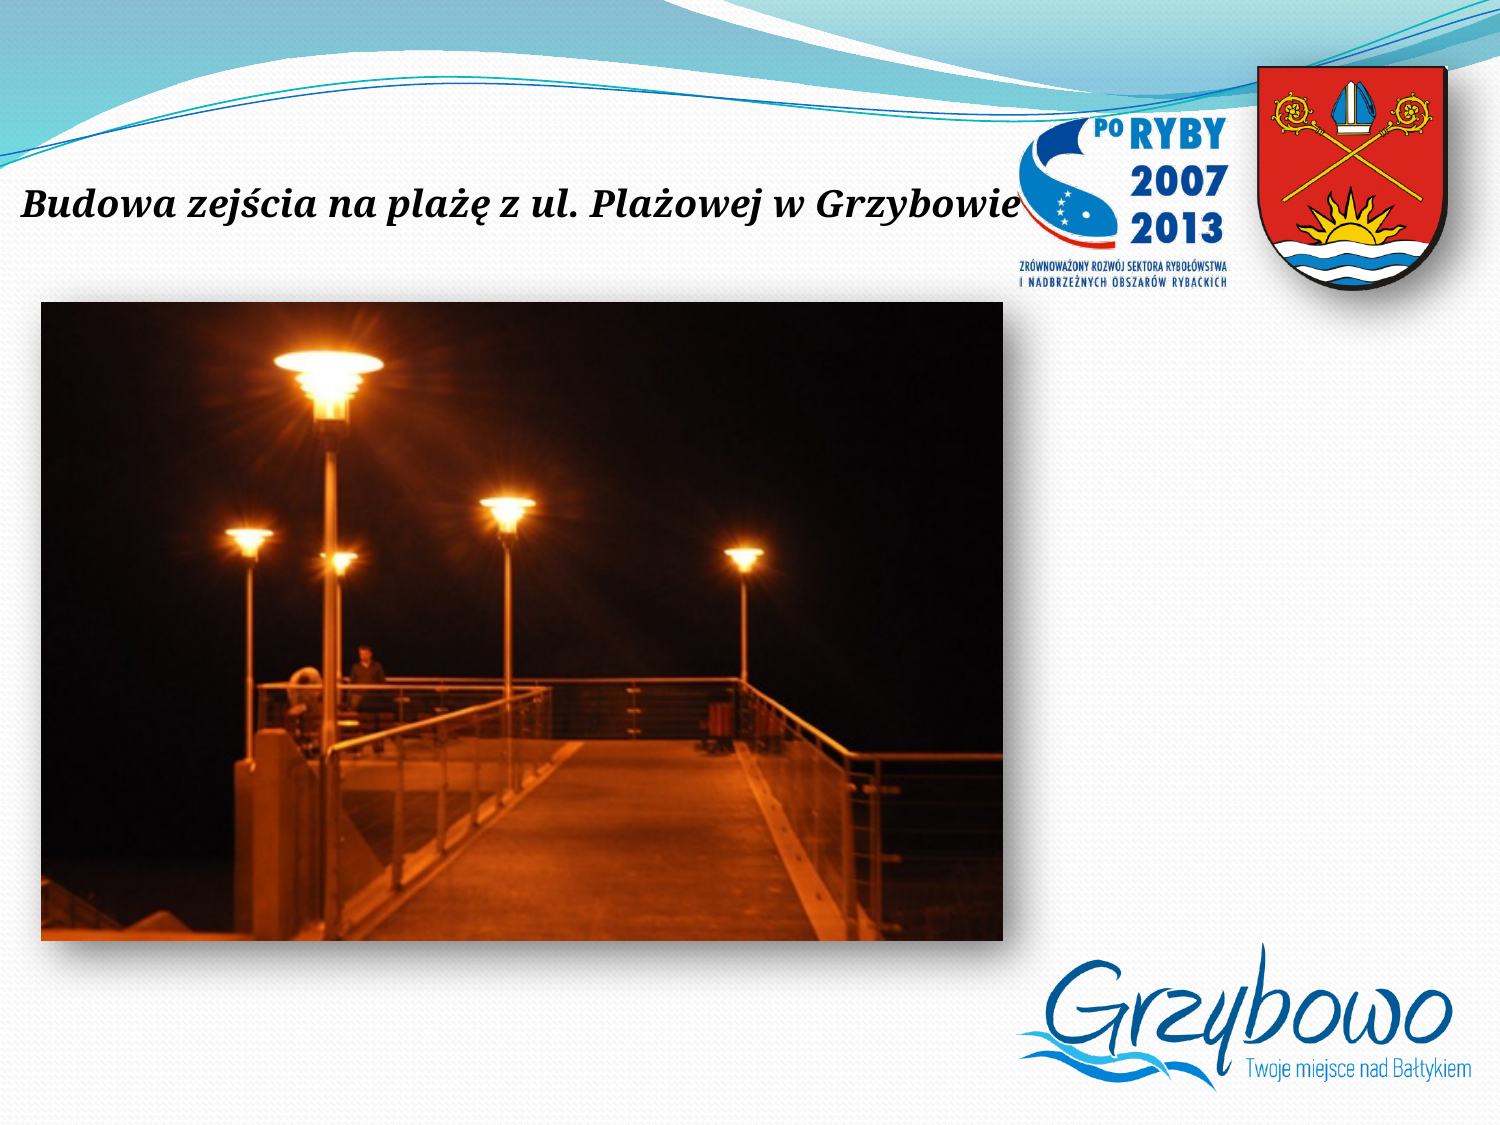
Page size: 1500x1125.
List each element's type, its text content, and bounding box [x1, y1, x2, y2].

picture [40, 89, 1247, 941]
picture [979, 933, 1500, 1125]
picture [1257, 66, 1448, 291]
text_box Budowa zejścia na plażę z ul. Plażowej w Grzybowie [6, 172, 990, 233]
